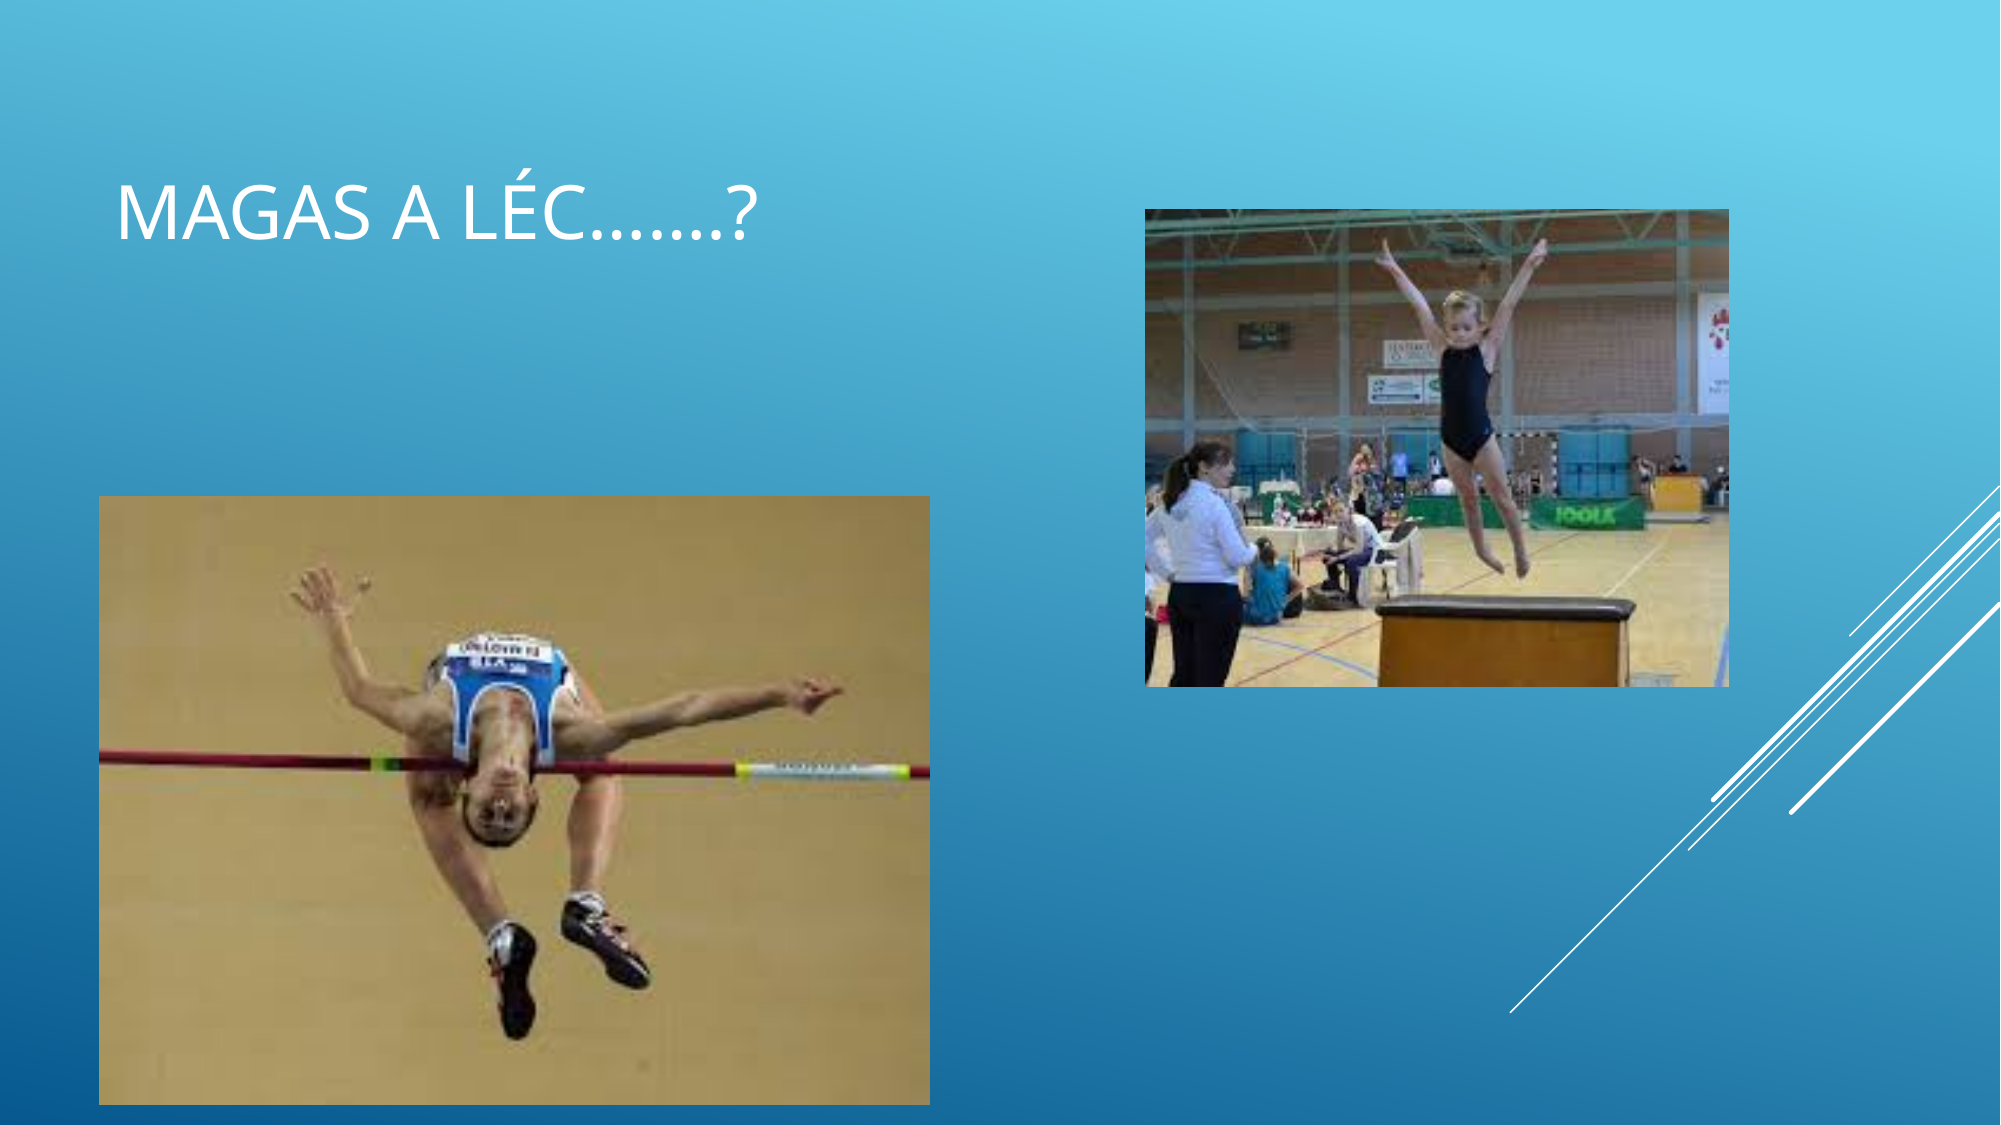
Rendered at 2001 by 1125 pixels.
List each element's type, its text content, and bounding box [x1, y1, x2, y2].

picture [1145, 209, 1729, 687]
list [99, 496, 931, 1106]
title Magas a léc…….? [99, 86, 1500, 334]
